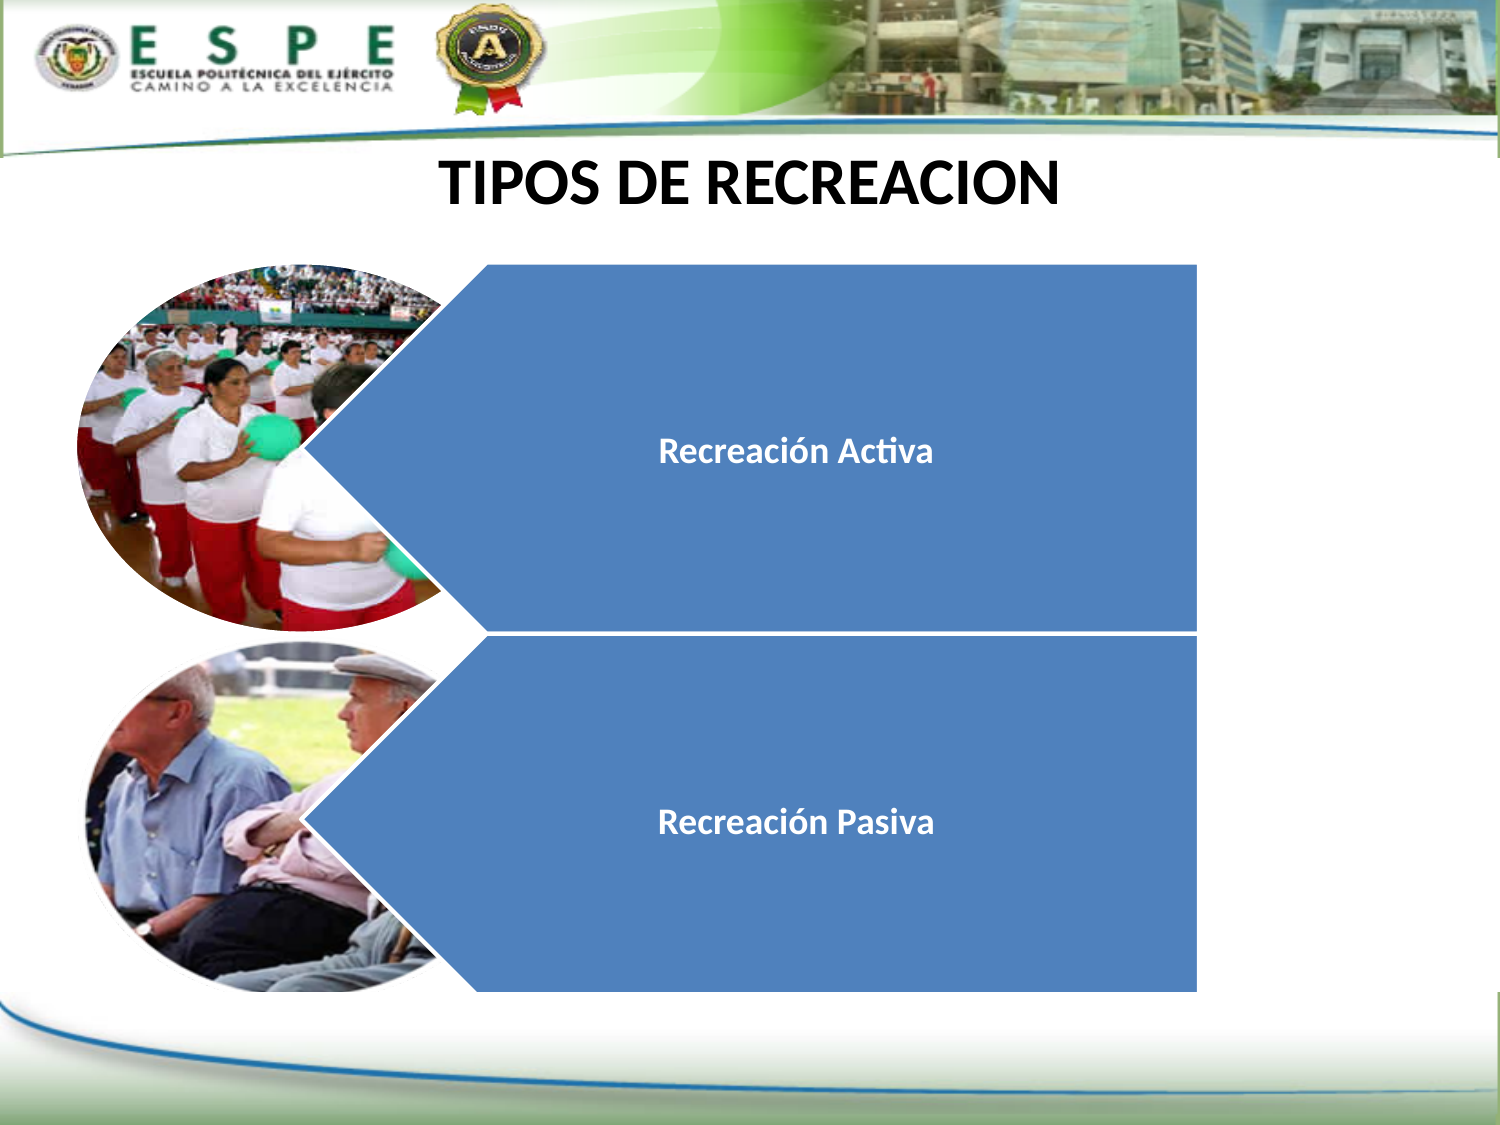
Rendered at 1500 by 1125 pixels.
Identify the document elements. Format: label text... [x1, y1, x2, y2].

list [74, 262, 1426, 990]
picture [0, 0, 1500, 158]
title TIPOS DE RECREACION [75, 166, 1425, 261]
picture [0, 992, 1500, 1125]
